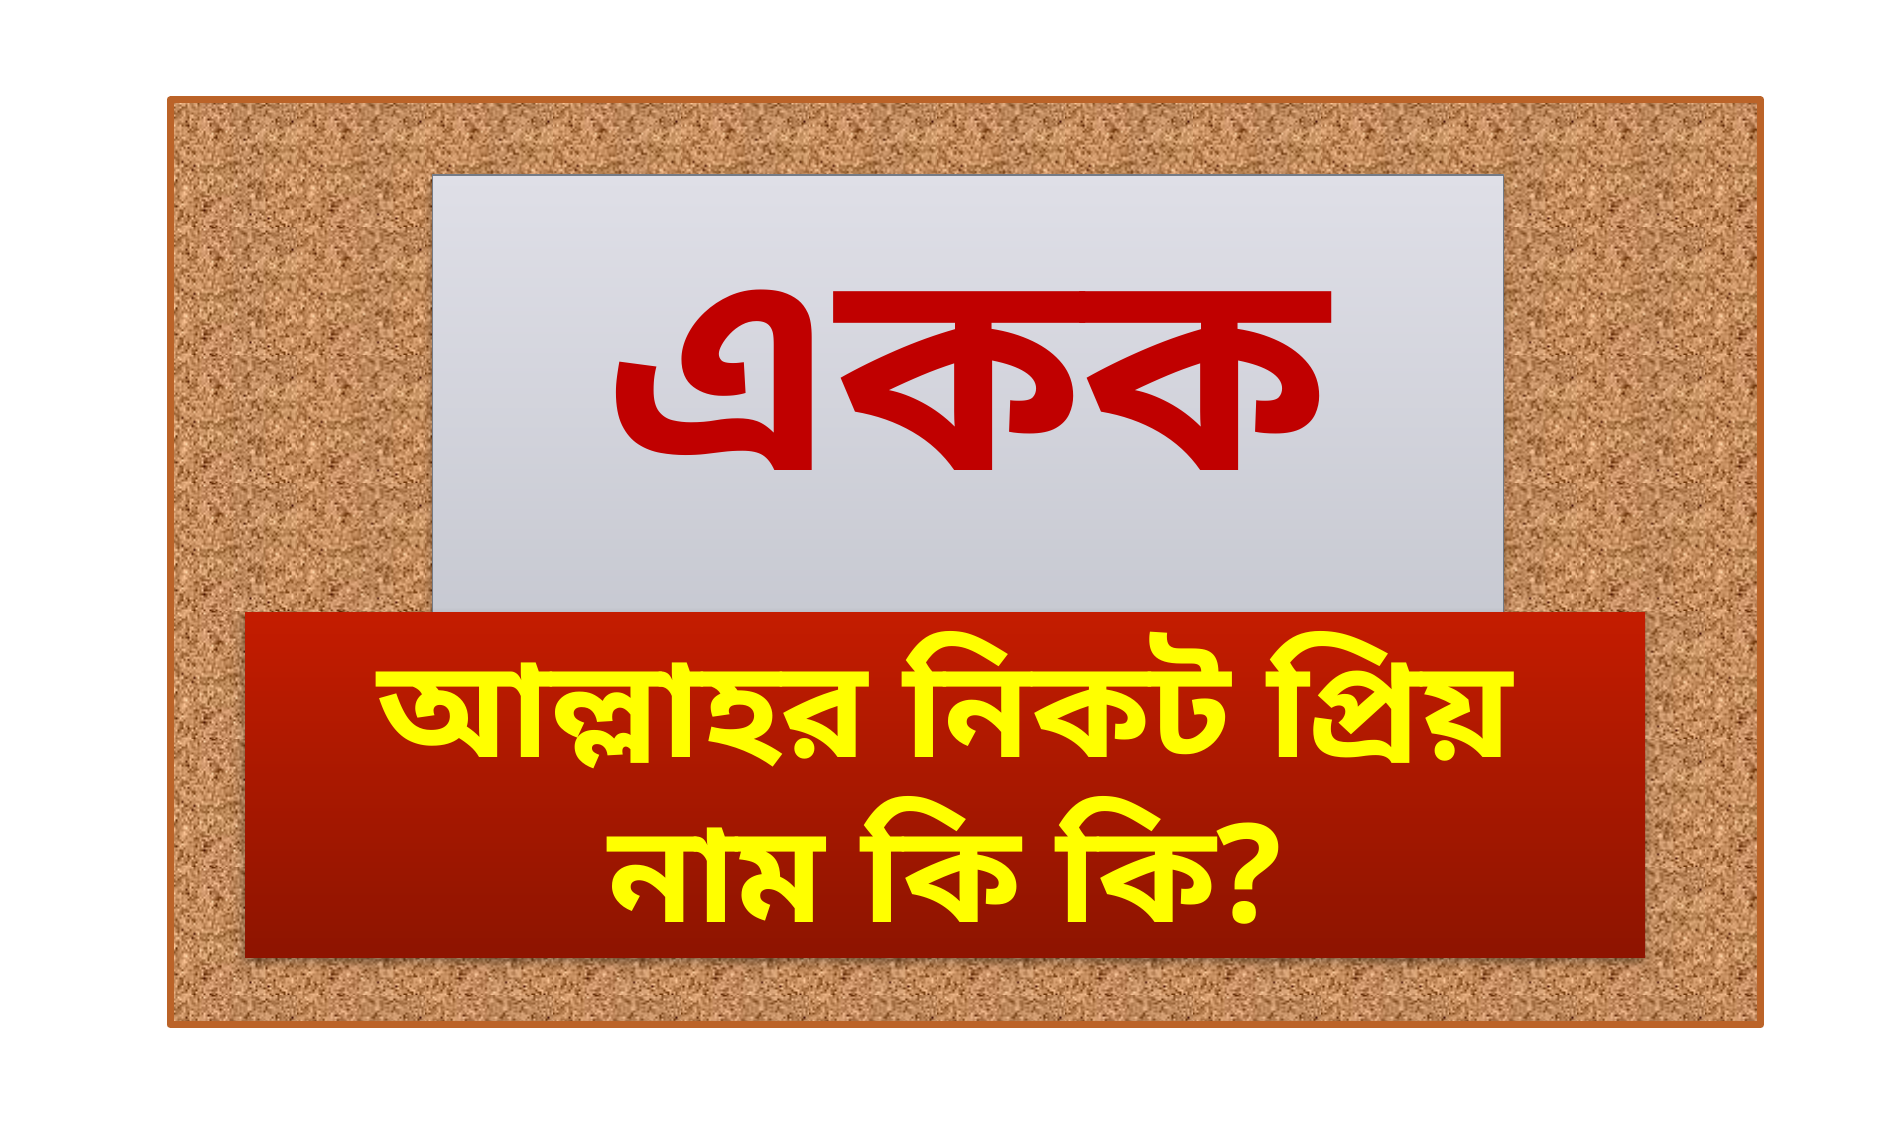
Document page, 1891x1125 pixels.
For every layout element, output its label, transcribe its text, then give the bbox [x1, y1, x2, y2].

text_box একক কাজ [432, 174, 1504, 611]
text_box [167, 96, 1764, 1028]
text_box আল্লাহর নিকট প্রিয় নাম কি কি? [245, 612, 1646, 958]
